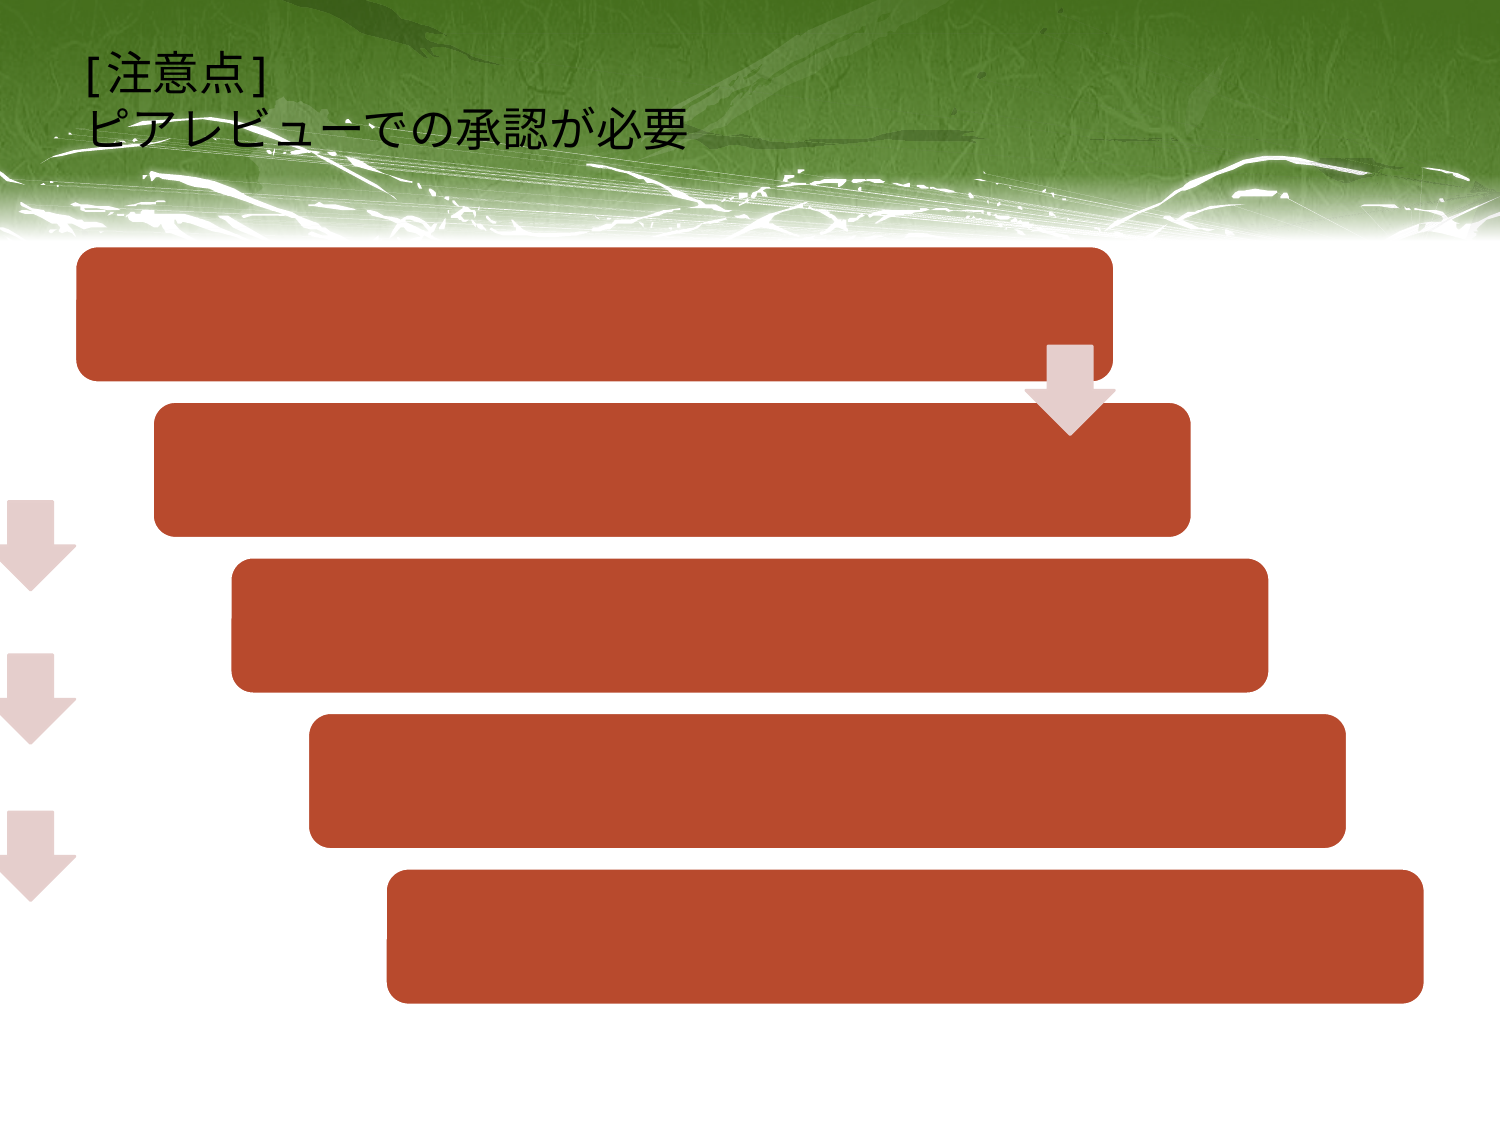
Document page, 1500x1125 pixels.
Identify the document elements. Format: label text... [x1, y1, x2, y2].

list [74, 245, 1425, 1005]
title [注意点] ピアレビューでの承認が必要 [70, 35, 1421, 164]
